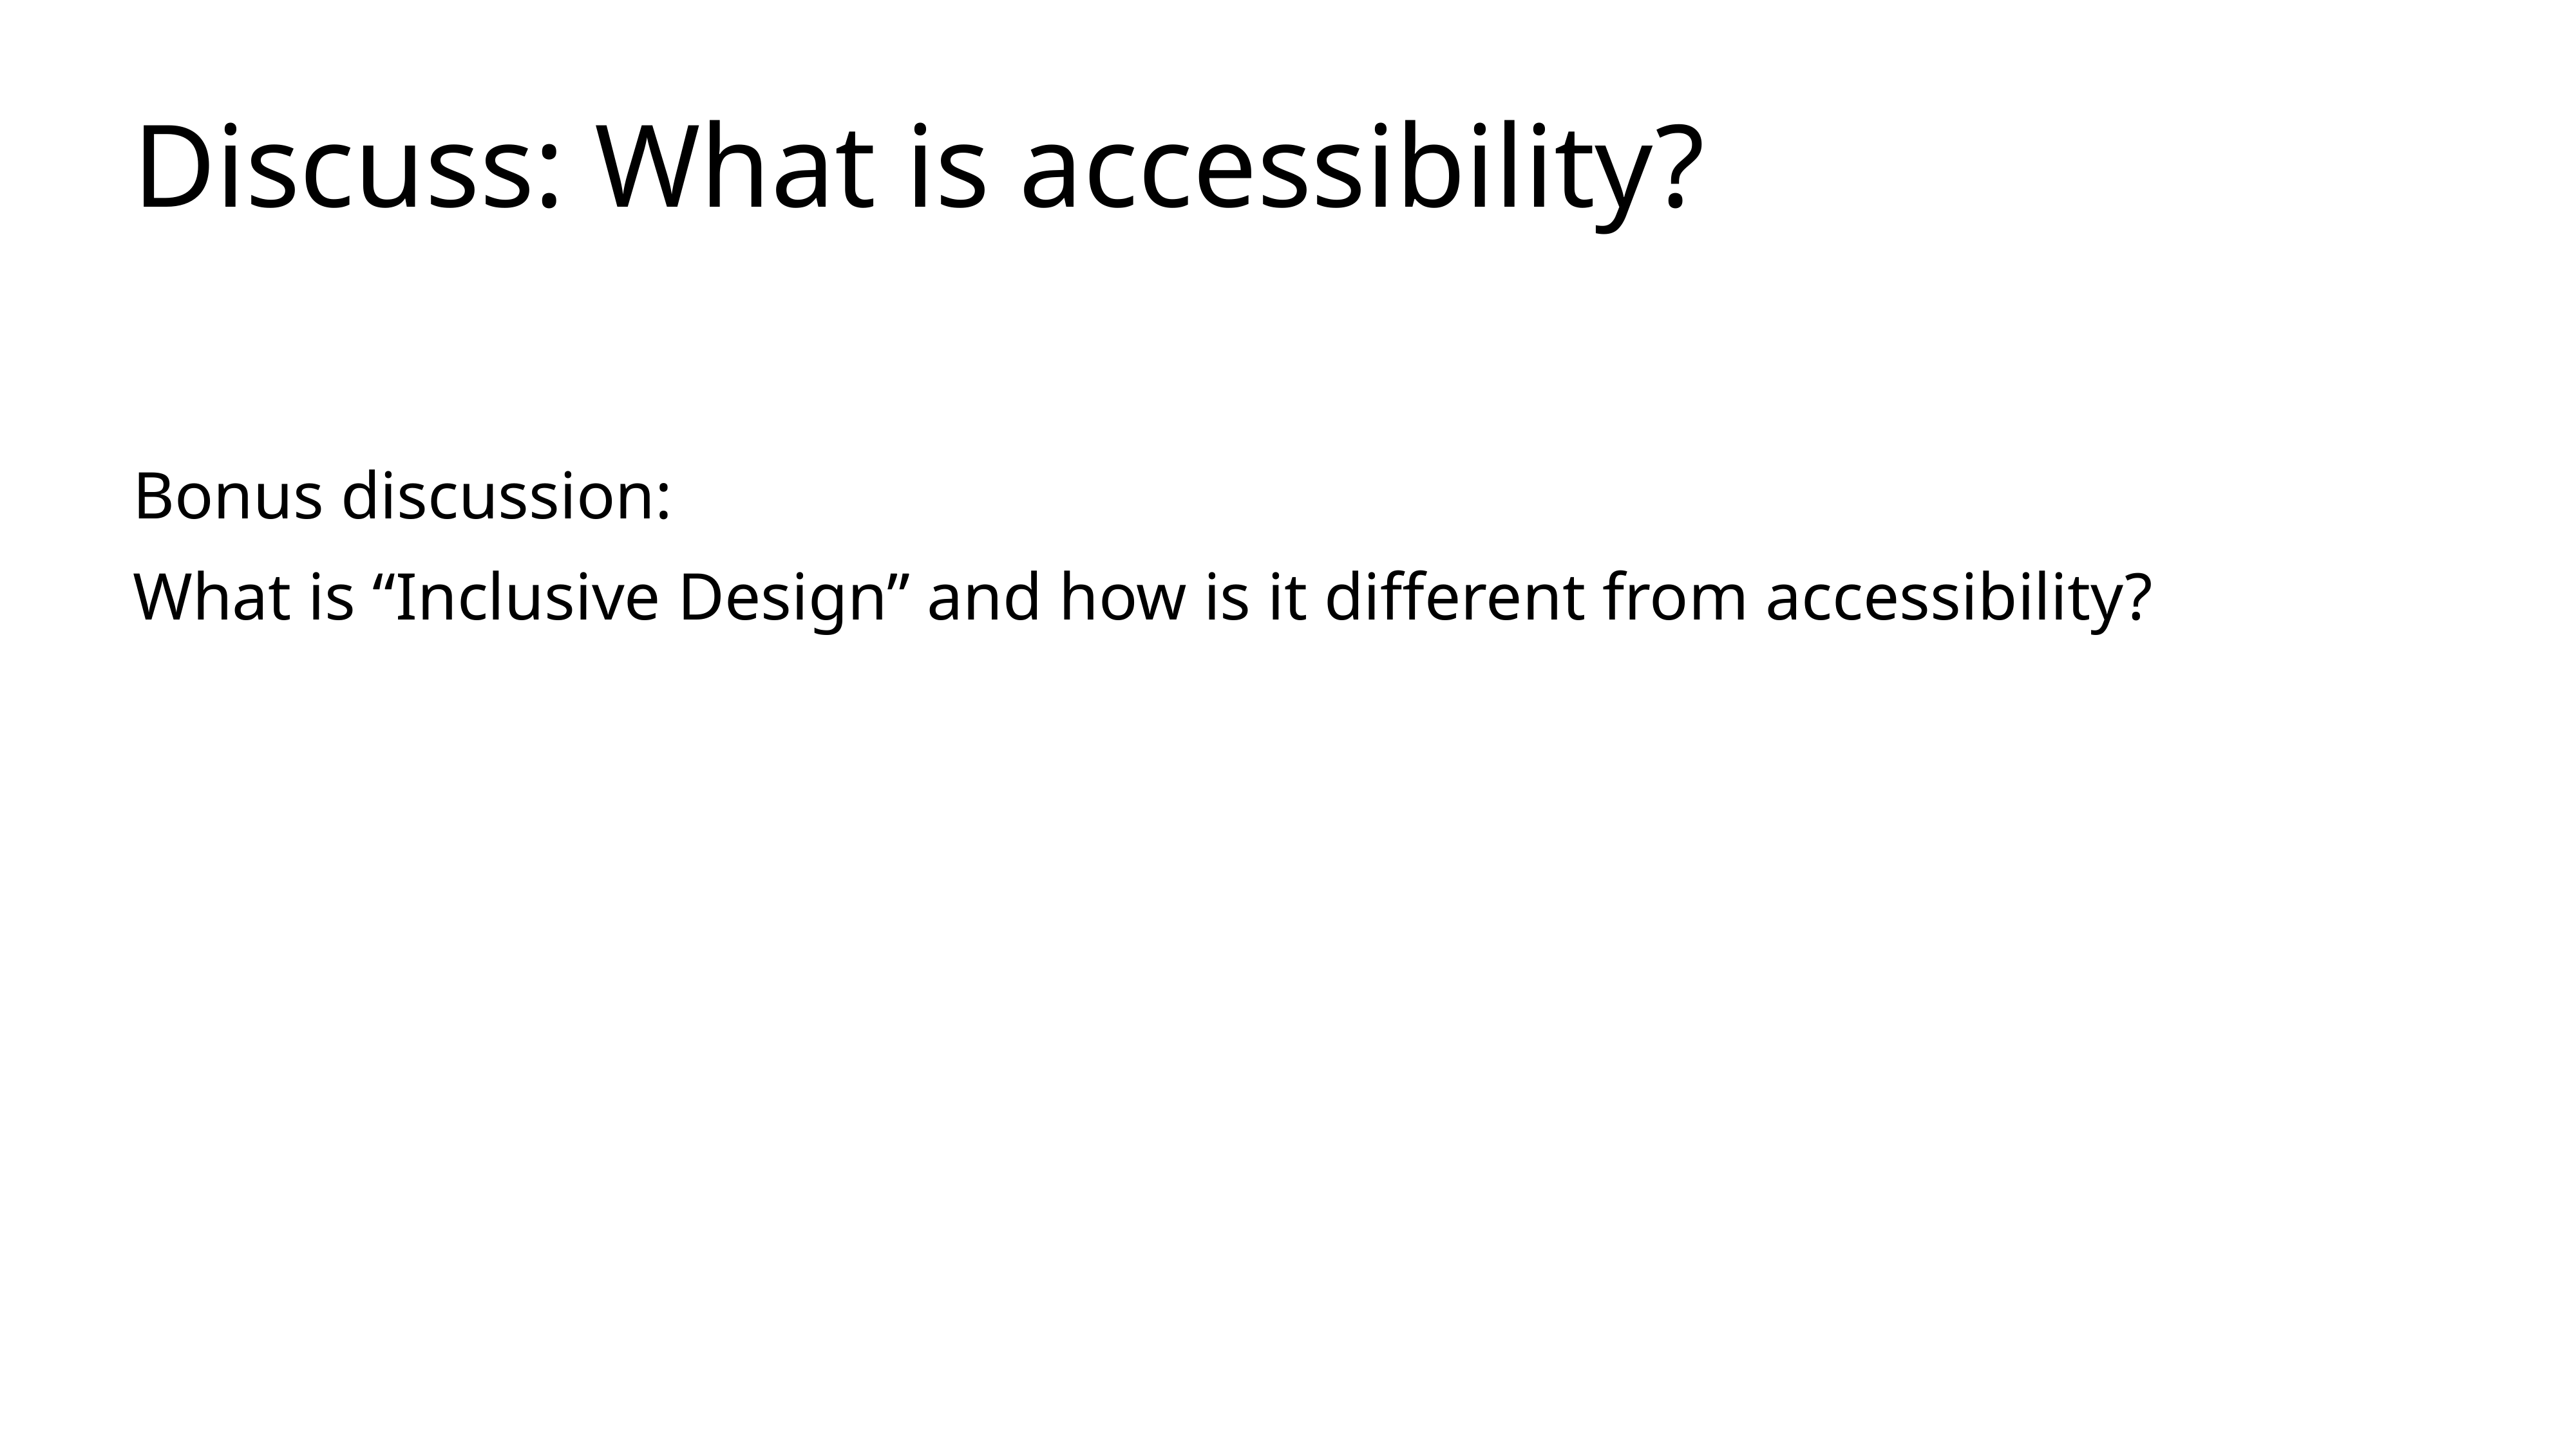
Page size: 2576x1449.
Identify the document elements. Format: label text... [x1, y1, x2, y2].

title Discuss: What is accessibility? [127, 114, 2449, 266]
list Bonus discussion: What is “Inclusive Design” and how is it different from accessibility? [127, 448, 2449, 1321]
